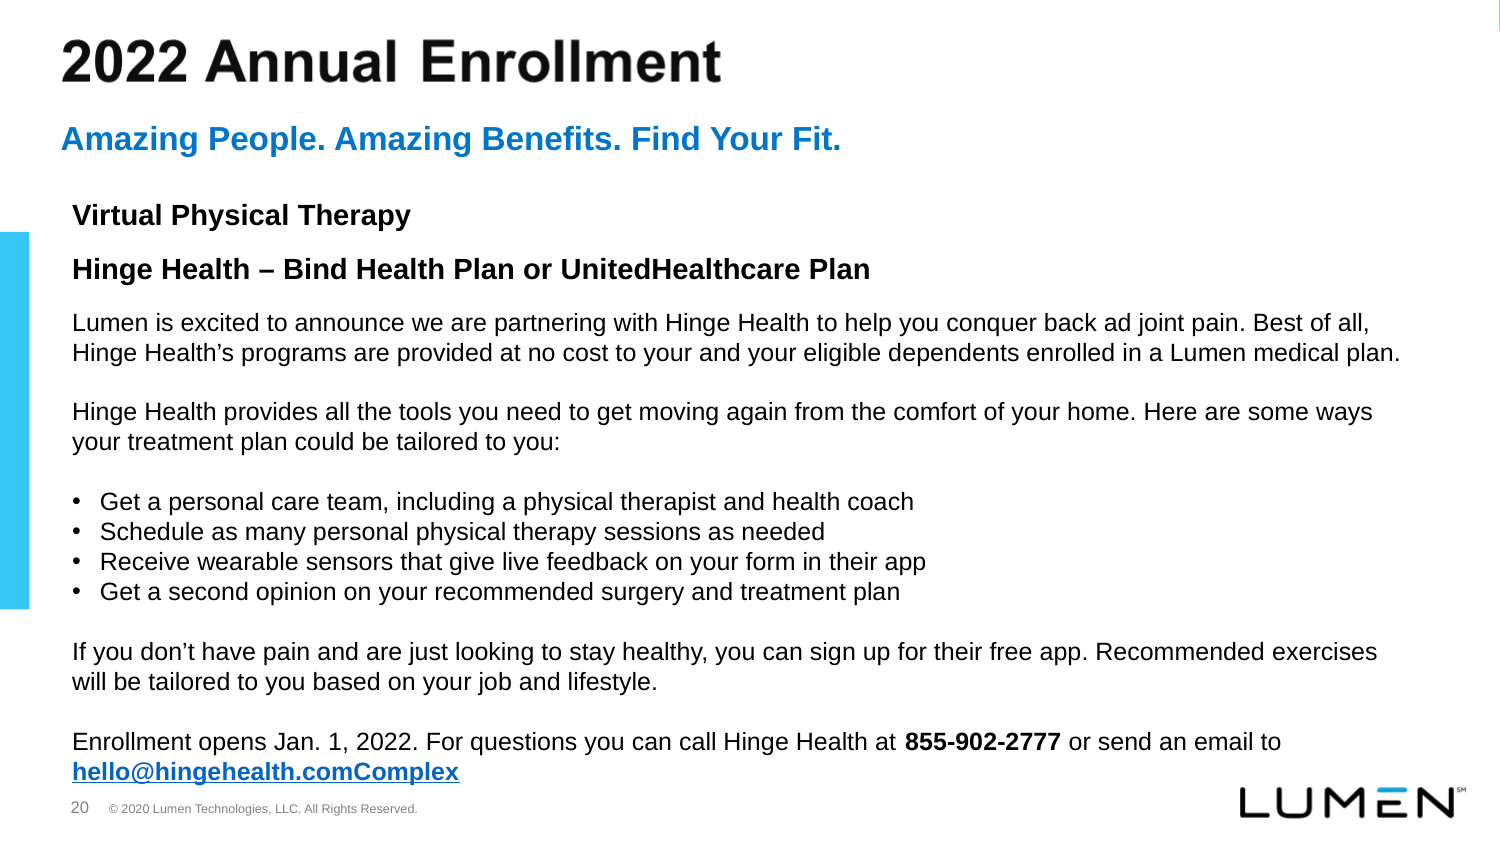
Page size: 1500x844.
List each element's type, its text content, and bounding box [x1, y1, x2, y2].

text_box 20 [19, 750, 141, 825]
text_box Hinge Health – Bind Health Plan or UnitedHealthcare Plan [57, 243, 1467, 294]
title Amazing People. Amazing Benefits. Find Your Fit. [45, 130, 1340, 174]
text_box Virtual Physical Therapy [57, 188, 1467, 239]
picture [1220, 767, 1491, 838]
picture [25, 6, 1340, 130]
text_box Lumen is excited to announce we are partnering with Hinge Health to help you conquer back ad joint pain. Best of all, Hinge Health’s programs are provided at no cost to your and your eligible dependents enrolled in a Lumen medical plan. Hinge Health provides all the tools you need to get moving again from the comfort of your home. Here are some ways your treatment plan could be tailored to you: Get a personal care team, including a physical therapist and health coach Schedule as many personal physical therapy sessions as needed Receive wearable sensors that give live feedback on your form in their app Get a second opinion on your recommended surgery and treatment plan If you don’t have pain and are just looking to stay healthy, you can sign up for their free app. Recommended exercises will be tailored to you based on your job and lifestyle. Enrollment opens Jan. 1, 2022. For questions you can call Hinge Health at 855-902-2777 or send an email to hello@hingehealth.comComplex [57, 298, 1437, 823]
